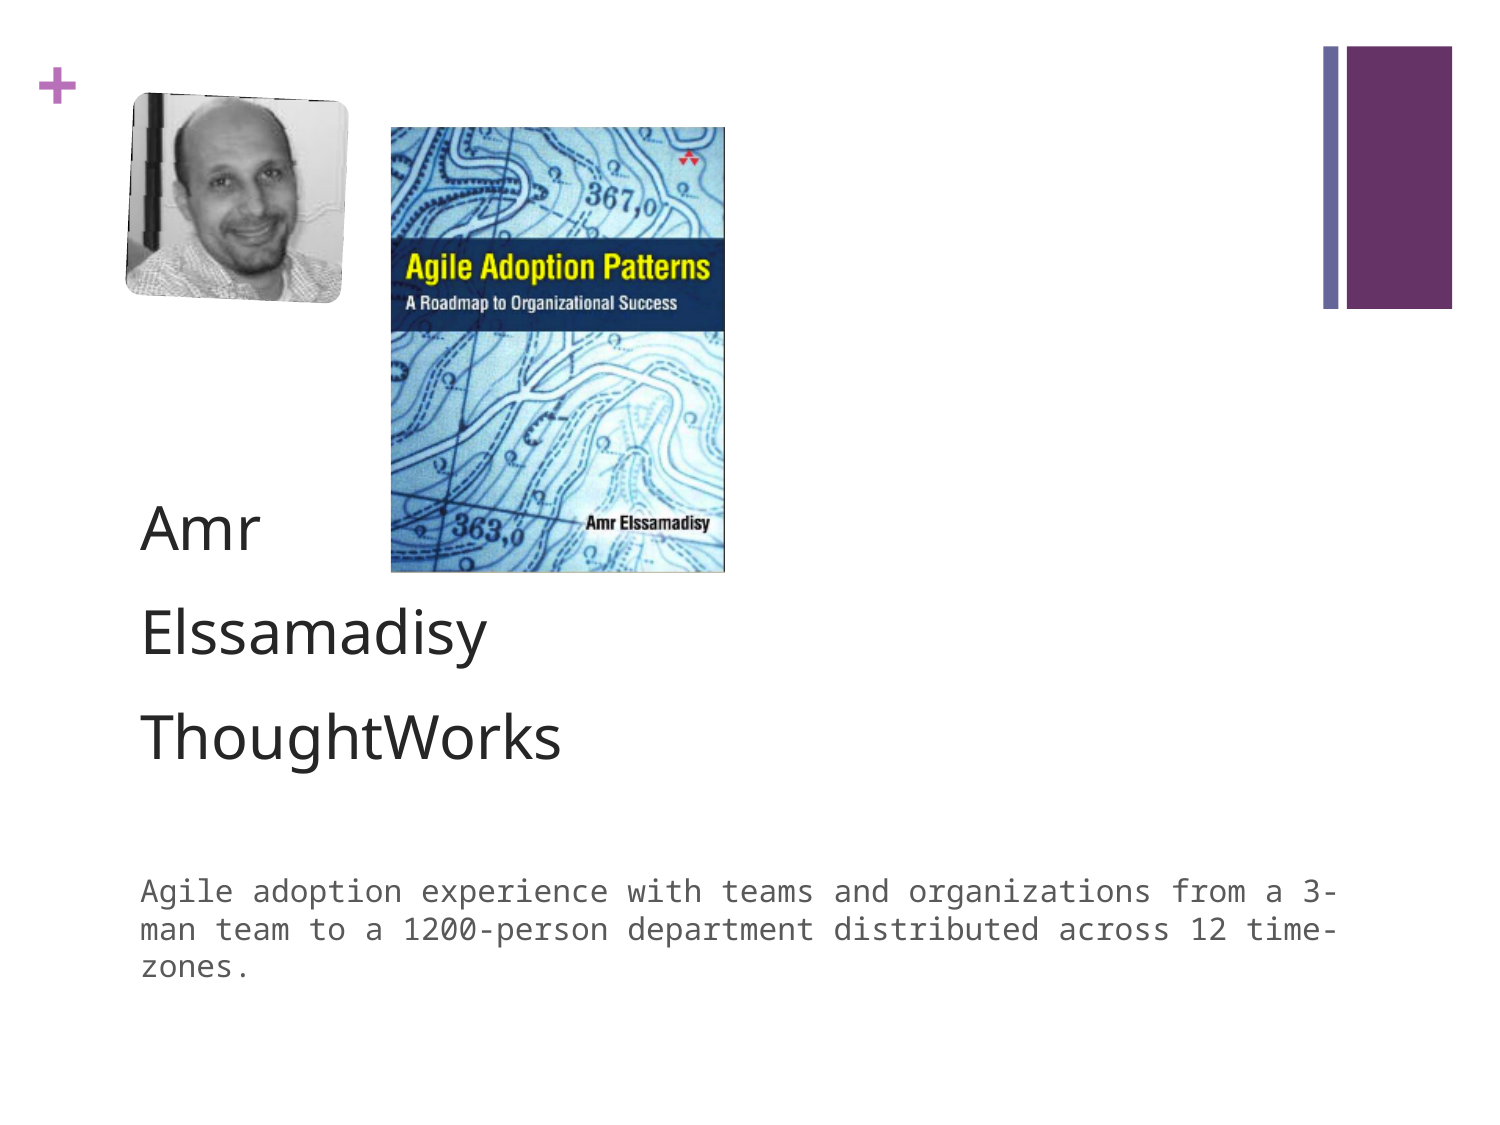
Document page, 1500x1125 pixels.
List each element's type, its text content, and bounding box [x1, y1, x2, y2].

list Amr Elssamadisy ThoughtWorks Agile adoption experience with teams and organizations from a 3-man team to a 1200-person department distributed across 12 time-zones. [125, 373, 1363, 992]
picture [390, 126, 726, 573]
picture [128, 93, 346, 300]
